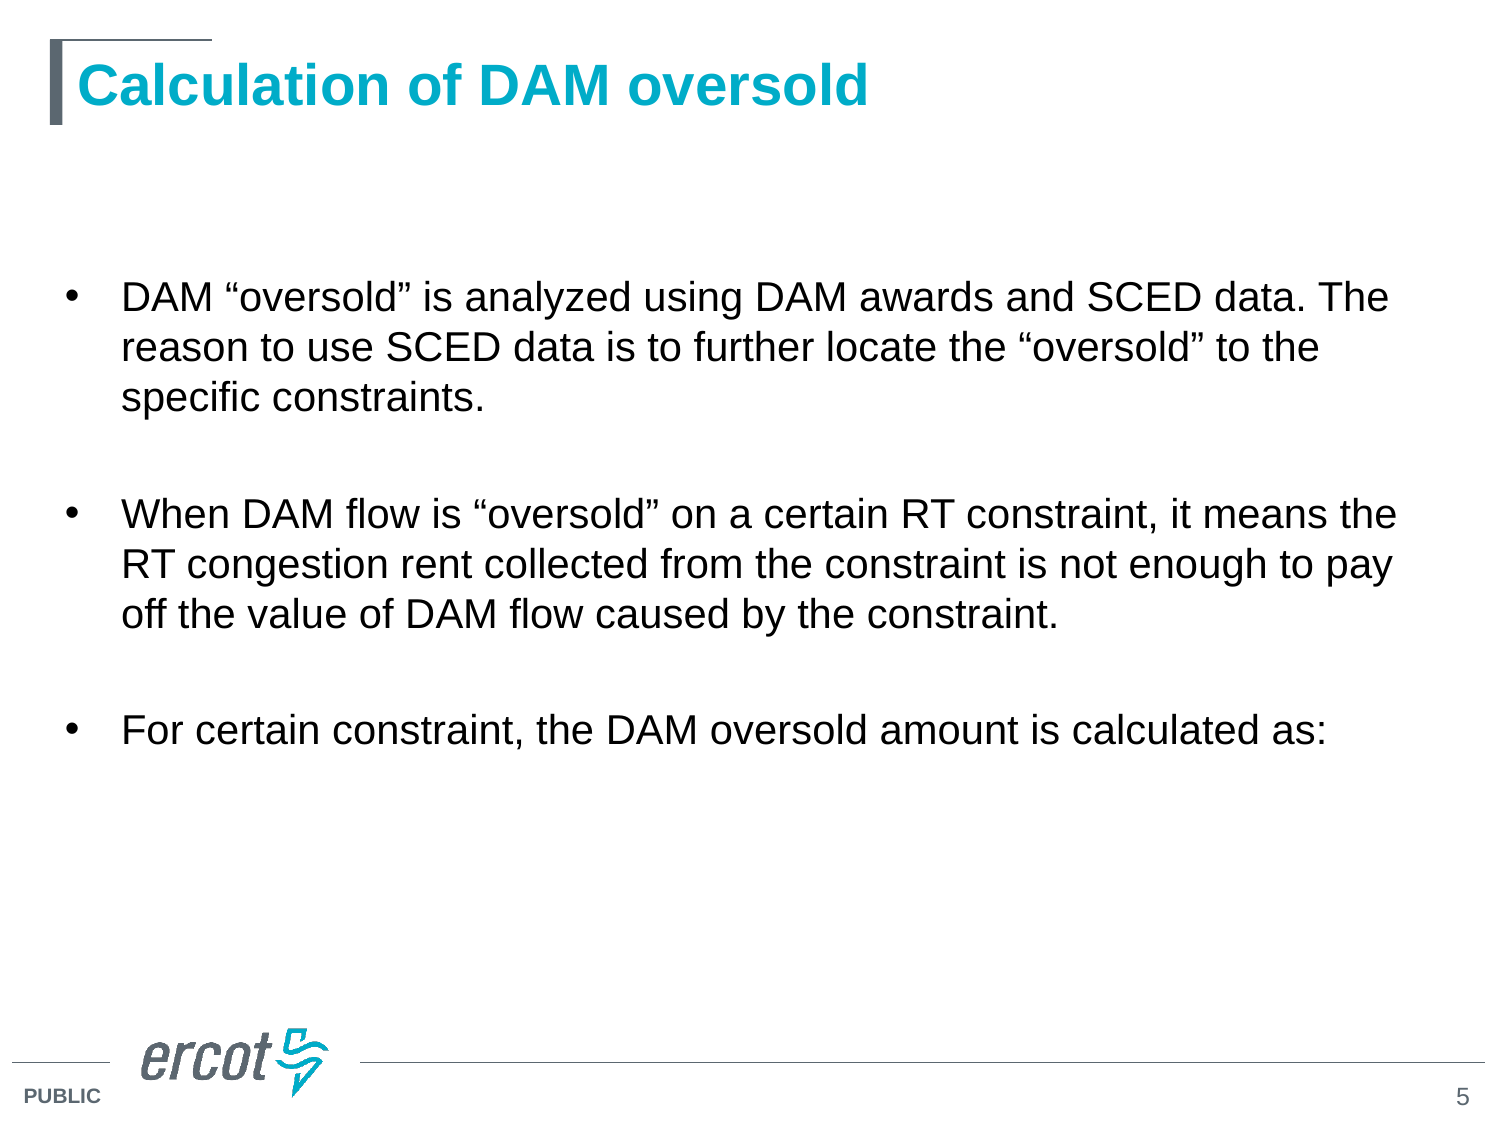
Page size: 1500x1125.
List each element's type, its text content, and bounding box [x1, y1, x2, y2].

picture [137, 1024, 332, 1100]
title Calculation of DAM oversold [62, 39, 1450, 228]
